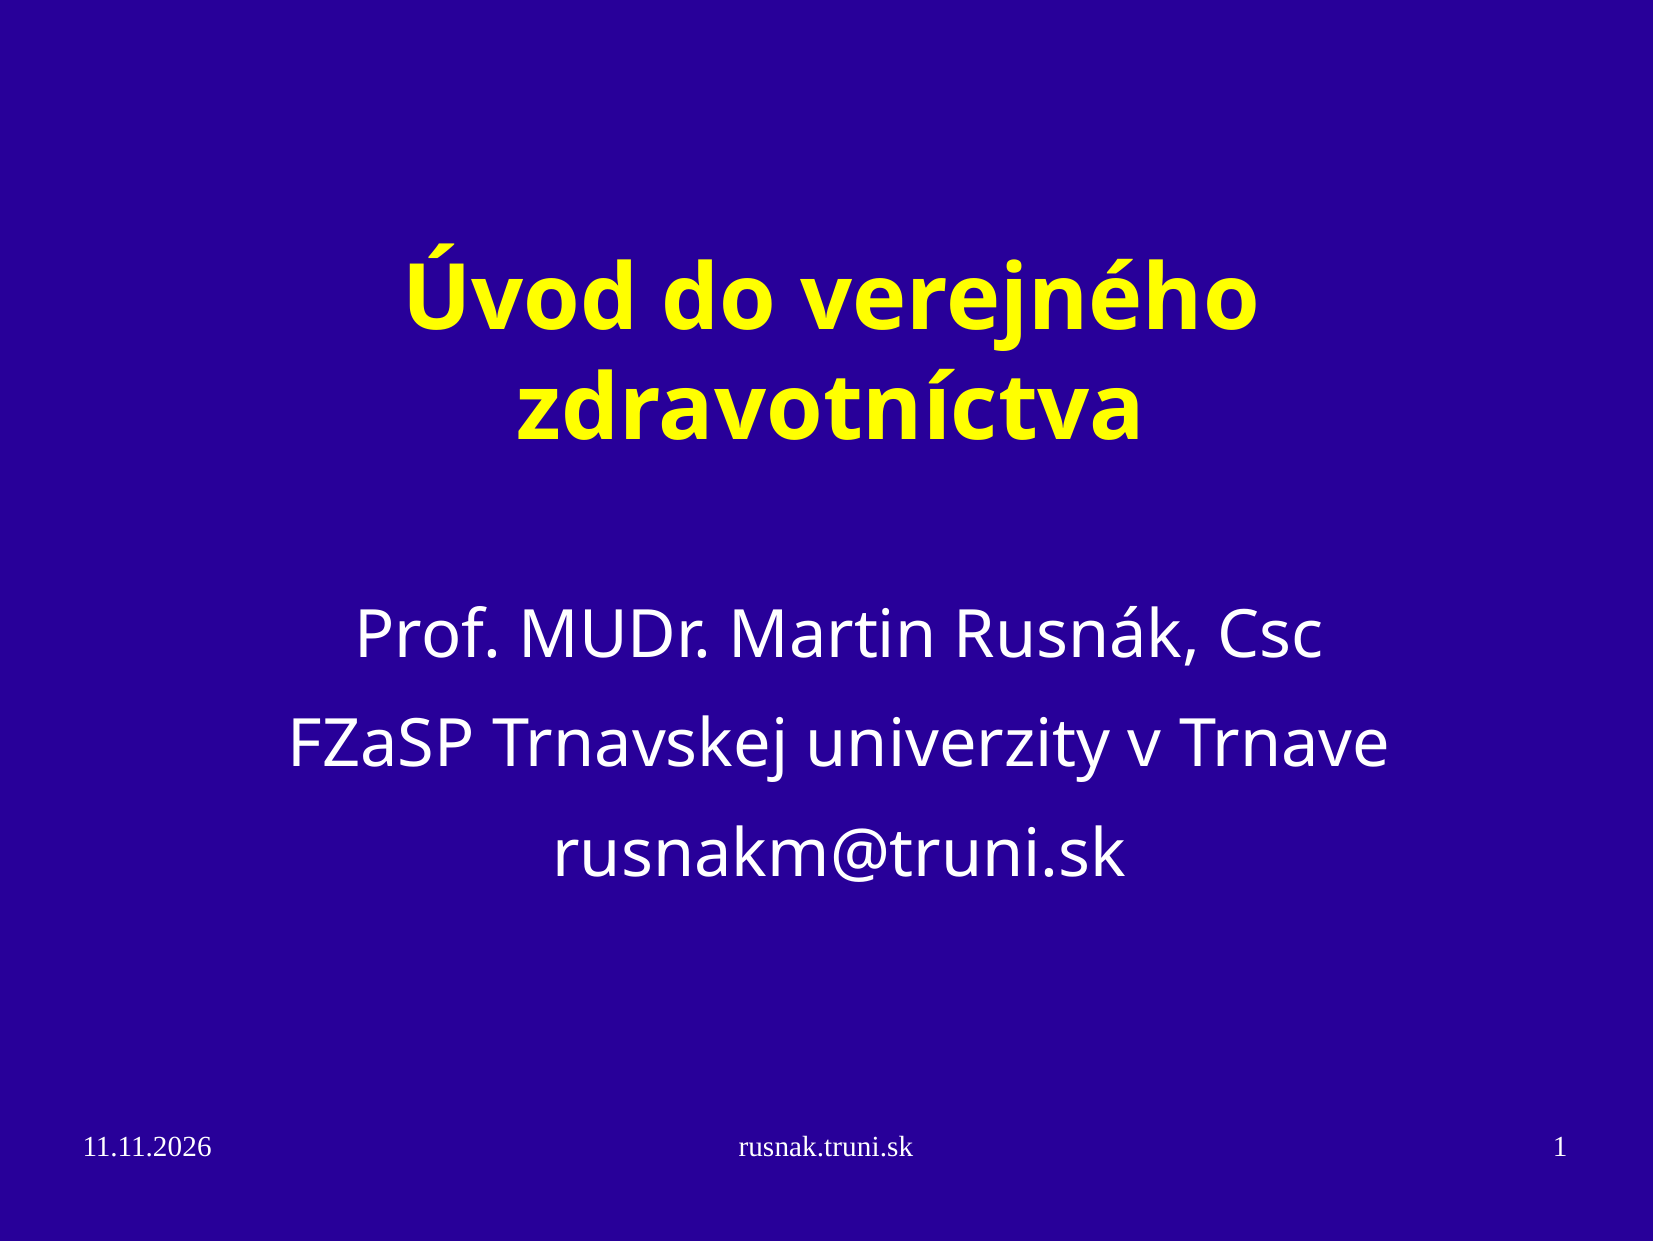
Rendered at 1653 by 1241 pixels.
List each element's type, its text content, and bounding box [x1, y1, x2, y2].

title Úvod do verejného zdravotníctva [88, 252, 1574, 443]
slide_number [82, 1130, 466, 1213]
footer rusnak.truni.sk [565, 1130, 1087, 1213]
slide_number 1 [1185, 1130, 1568, 1213]
list Prof. MUDr. Martin Rusnák, Csc FZaSP Trnavskej univerzity v Trnave rusnakm@truni.sk [88, 590, 1574, 990]
